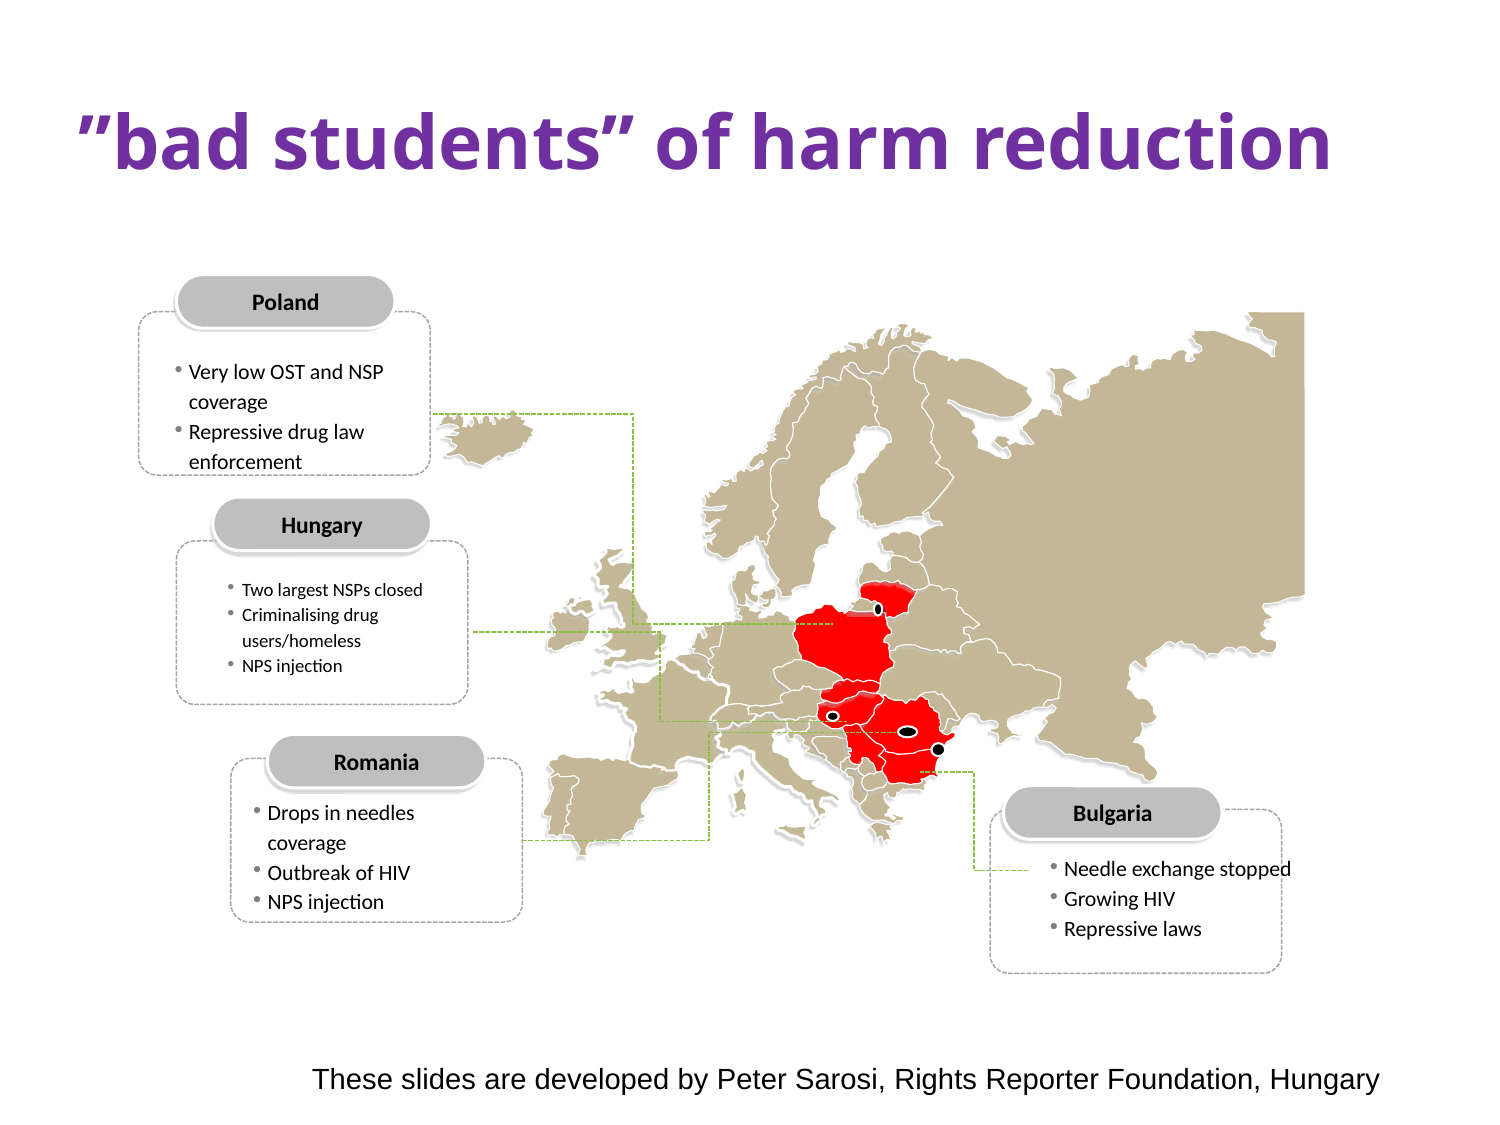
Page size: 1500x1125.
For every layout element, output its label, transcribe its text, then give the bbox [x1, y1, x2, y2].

text_box These slides are developed by Peter Sarosi, Rights Reporter Foundation, Hungary [297, 1052, 1500, 1103]
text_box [138, 274, 1309, 983]
title ”bad students” of harm reduction [60, 63, 1354, 228]
